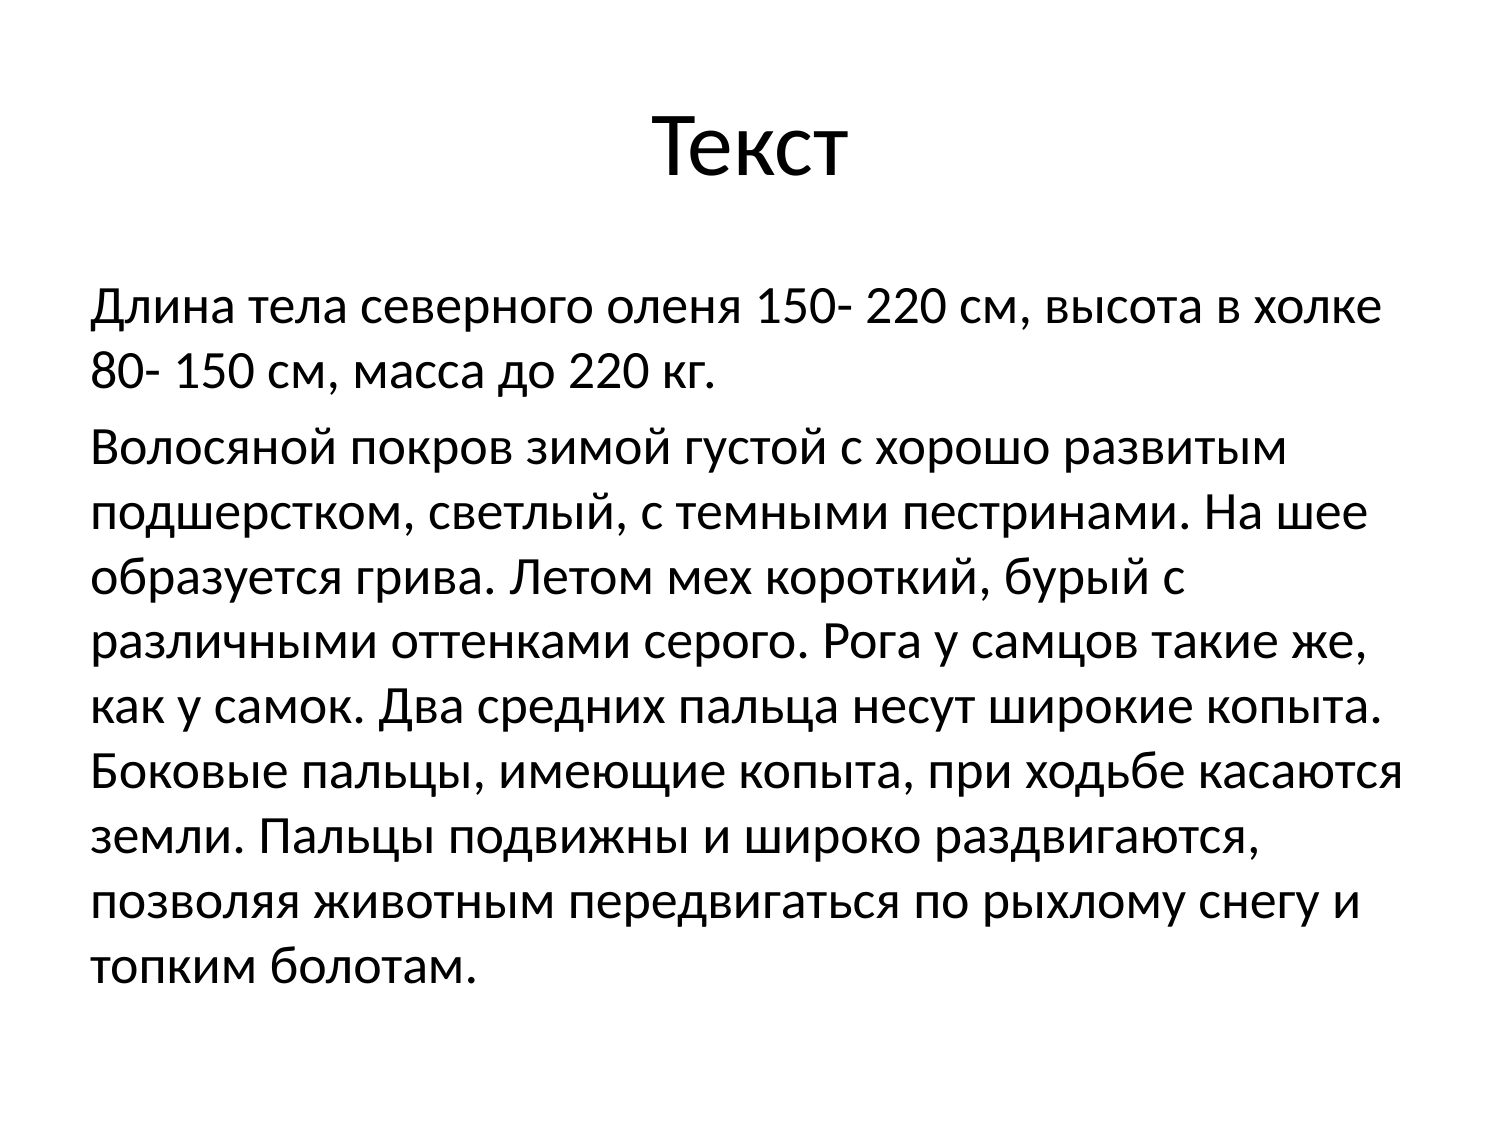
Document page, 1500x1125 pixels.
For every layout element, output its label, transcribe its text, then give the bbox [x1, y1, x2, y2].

list Длина тела северного оленя 150- 220 см, высота в холке 80- 150 см, масса до 220 кг. Волосяной покров зимой густой с хорошо развитым подшерстком, светлый, с темными пестринами. На шее образуется грива. Летом мех короткий, бурый с различными оттенками серого. Рога у самцов такие же, как у самок. Два средних пальца несут широкие копыта. Боковые пальцы, имеющие копыта, при ходьбе касаются земли. Пальцы подвижны и широко раздвигаются, позволяя животным передвигаться по рыхлому снегу и топким болотам. [75, 262, 1425, 1005]
title Текст [75, 45, 1425, 233]
